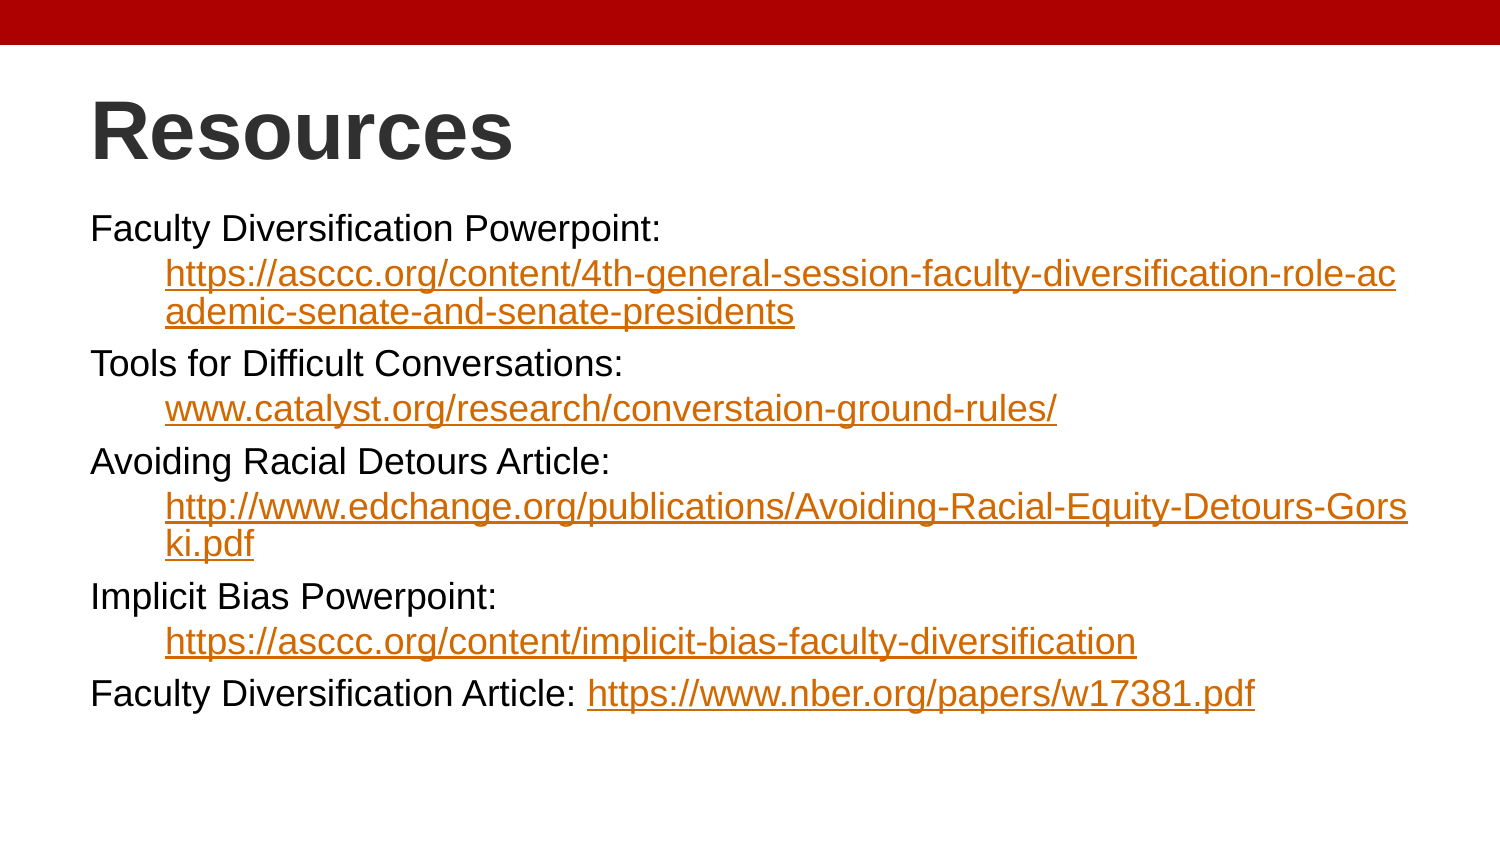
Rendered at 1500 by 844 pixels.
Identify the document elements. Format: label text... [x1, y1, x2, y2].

list Faculty Diversification Powerpoint: https://asccc.org/content/4th-general-session-faculty-diversification-role-academic-senate-and-senate-presidents Tools for Difficult Conversations: www.catalyst.org/research/converstaion-ground-rules/ Avoiding Racial Detours Article: http://www.edchange.org/publications/Avoiding-Racial-Equity-Detours-Gorski.pdf Implicit Bias Powerpoint: https://asccc.org/content/implicit-bias-faculty-diversification Faculty Diversification Article: https://www.nber.org/papers/w17381.pdf [75, 196, 1425, 797]
title Resources [75, 65, 1425, 188]
